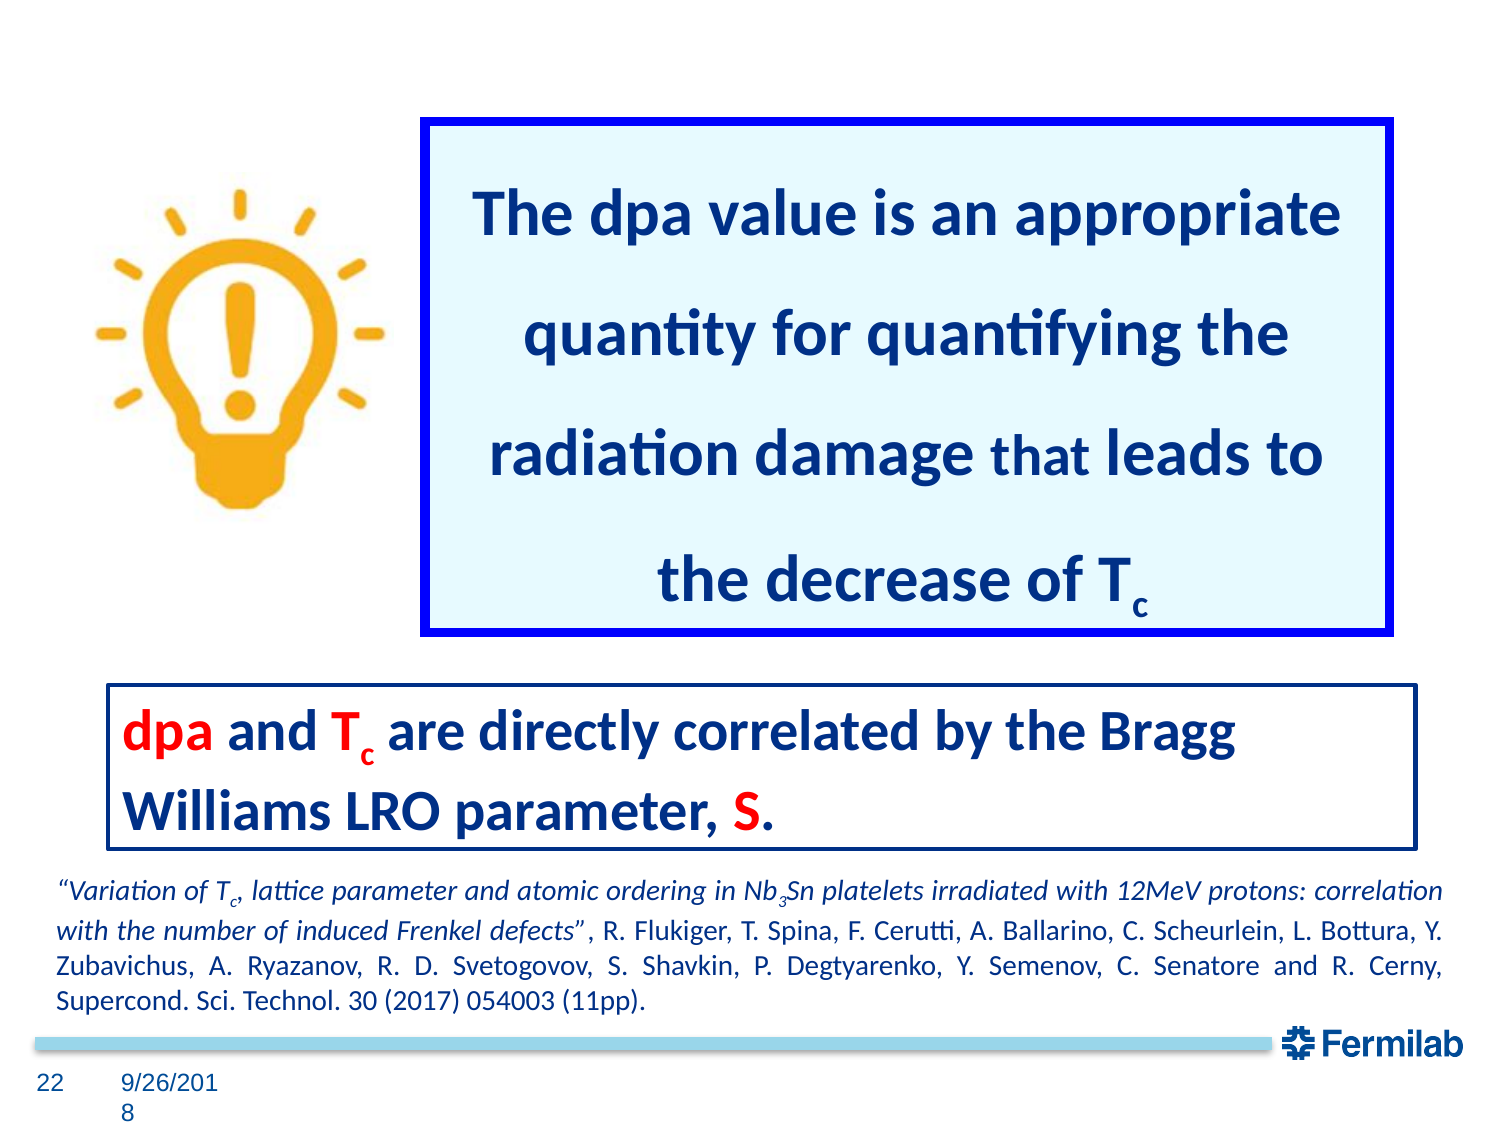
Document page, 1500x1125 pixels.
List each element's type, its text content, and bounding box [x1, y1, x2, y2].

text_box dpa and Tc are directly correlated by the Bragg Williams LRO parameter, S. [106, 683, 1418, 851]
picture [74, 172, 395, 528]
text_box The dpa value is an appropriate quantity for quantifying the radiation damage that leads to the decrease of Tc [425, 121, 1390, 633]
text_box “Variation of Tc, lattice parameter and atomic ordering in Nb3Sn platelets irradiated with 12MeV protons: correlation with the number of induced Frenkel defects”, R. Flukiger, T. Spina, F. Cerutti, A. Ballarino, C. Scheurlein, L. Bottura, Y. Zubavichus, A. Ryazanov, R. D. Svetogovov, S. Shavkin, P. Degtyarenko, Y. Semenov, C. Senatore and R. Cerny, Supercond. Sci. Technol. 30 (2017) 054003 (11pp). [41, 863, 1459, 1024]
picture [1282, 1026, 1463, 1060]
slide_number 22 [36, 1066, 105, 1106]
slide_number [120, 1066, 232, 1107]
